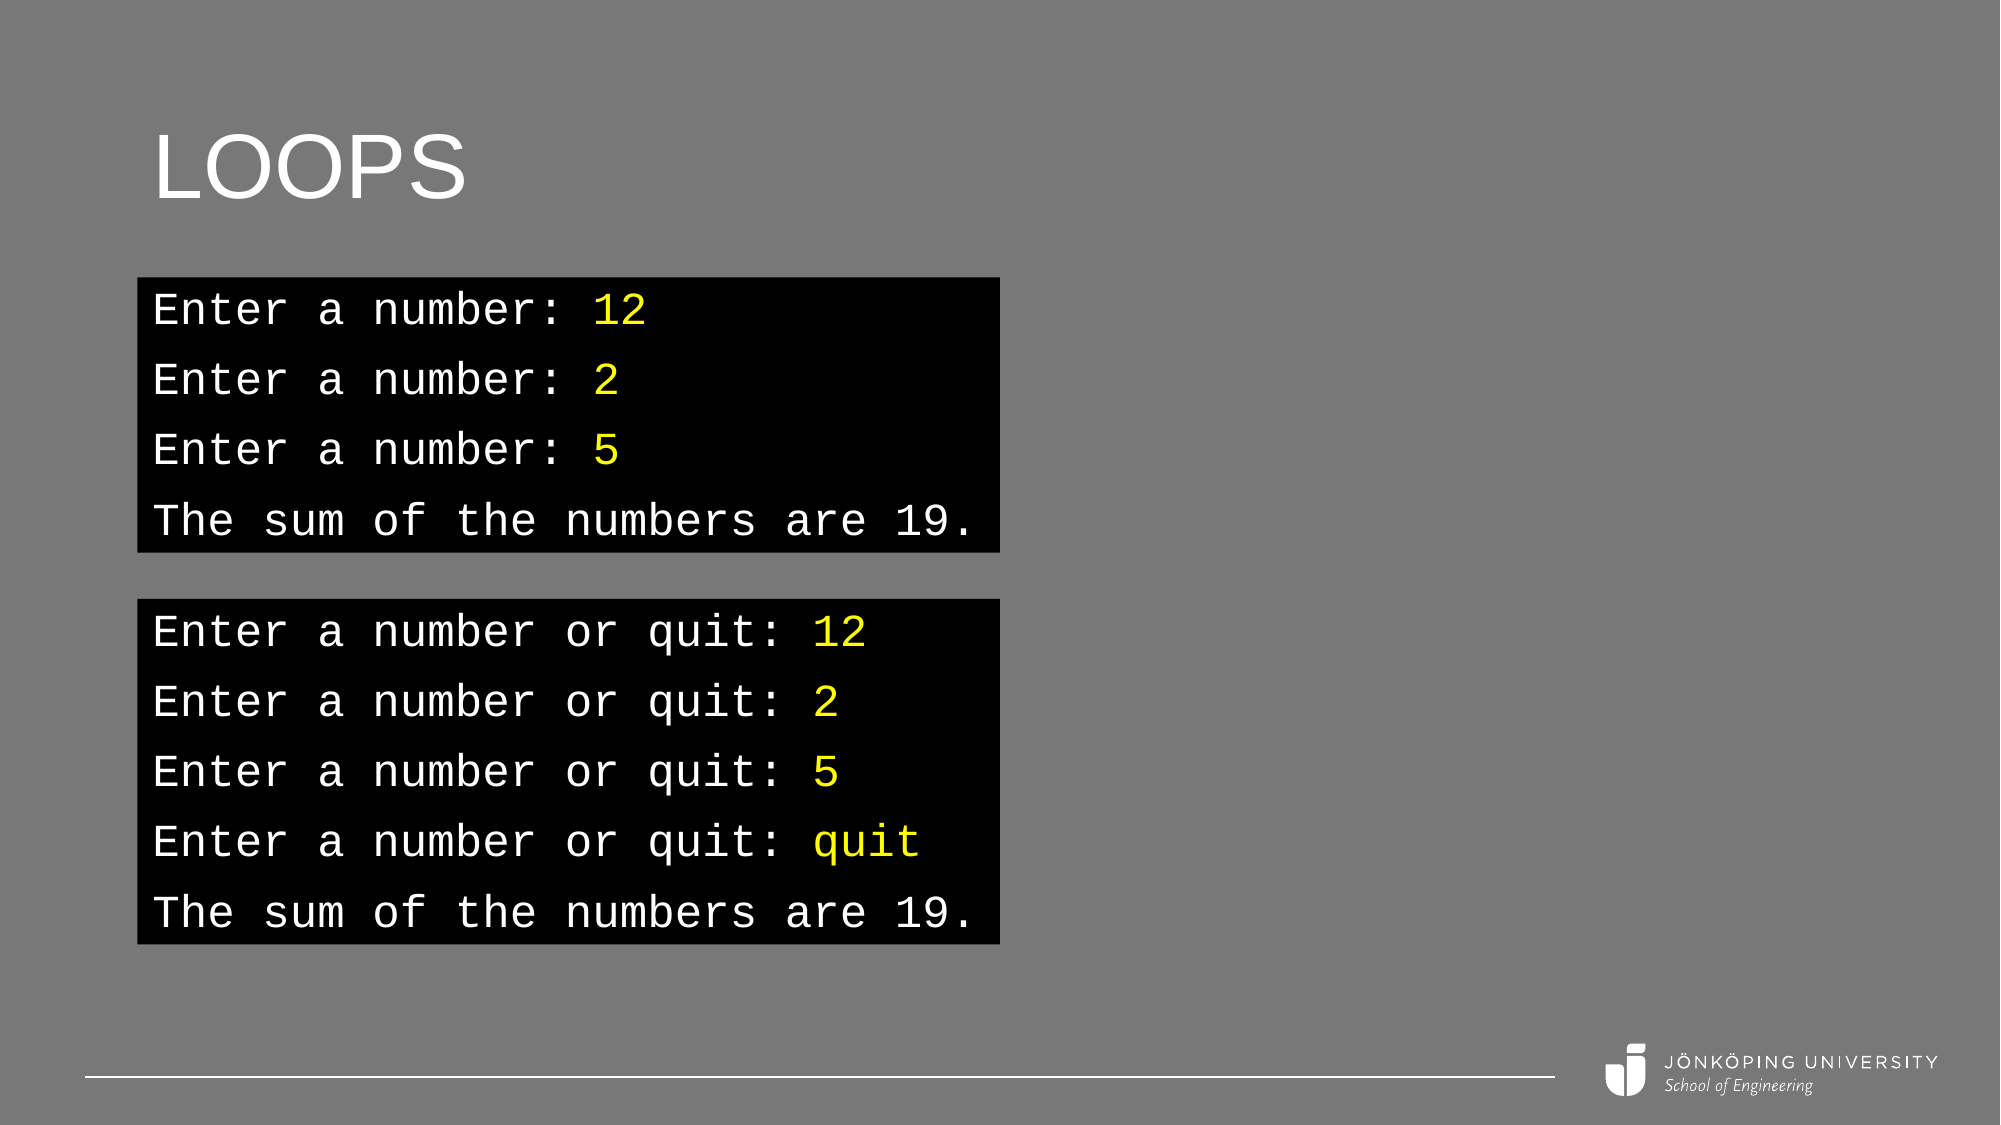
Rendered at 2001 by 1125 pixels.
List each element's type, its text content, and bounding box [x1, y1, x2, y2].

text_box Enter a number or quit: 12 Enter a number or quit: 2 Enter a number or quit: 5 Enter a number or quit: quit The sum of the numbers are 19. [137, 598, 1000, 945]
text_box Enter a number: 12 Enter a number: 2 Enter a number: 5 The sum of the numbers are 19. [137, 277, 1000, 553]
title loops [137, 59, 1863, 278]
